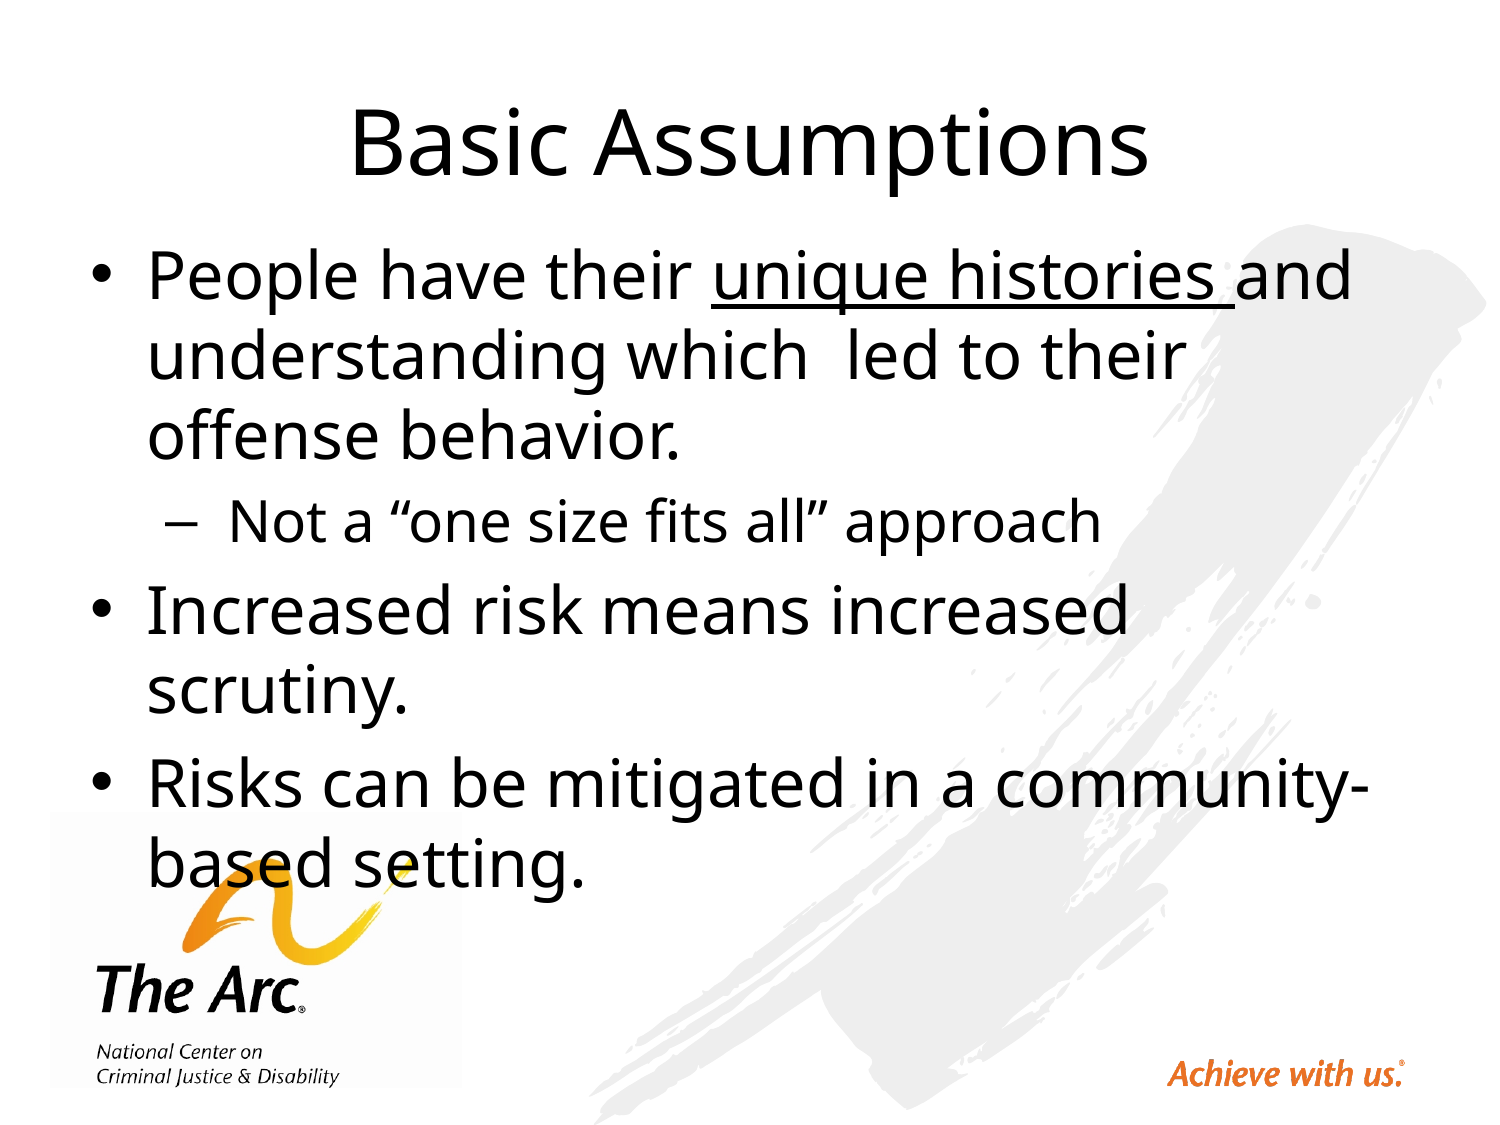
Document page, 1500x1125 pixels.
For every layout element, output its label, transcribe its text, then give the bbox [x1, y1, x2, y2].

picture [562, 199, 1500, 1125]
picture [49, 812, 462, 1088]
list People have their unique histories and understanding which led to their offense behavior. Not a “one size fits all” approach Increased risk means increased scrutiny. Risks can be mitigated in a community-based setting. [75, 224, 557, 968]
title Basic Assumptions [75, 45, 1425, 224]
